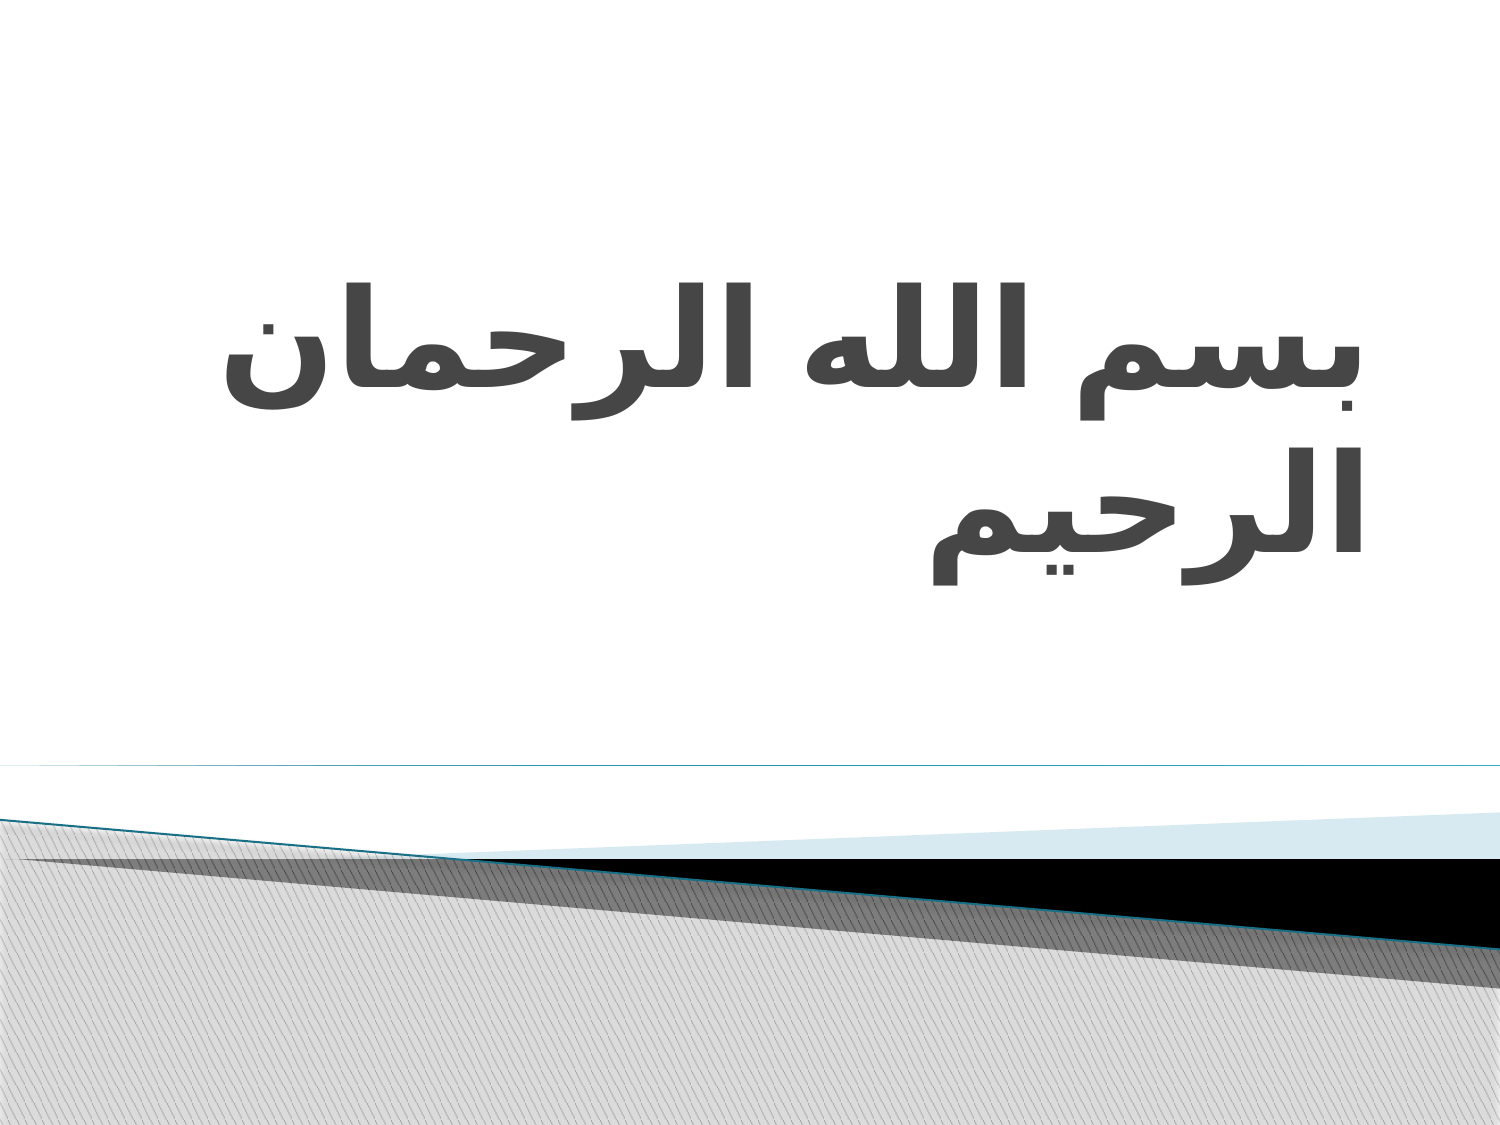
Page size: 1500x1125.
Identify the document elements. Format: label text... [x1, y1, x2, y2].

picture [5, 859, 1500, 989]
title بسم الله الرحمان الرحیم [112, 287, 1388, 588]
